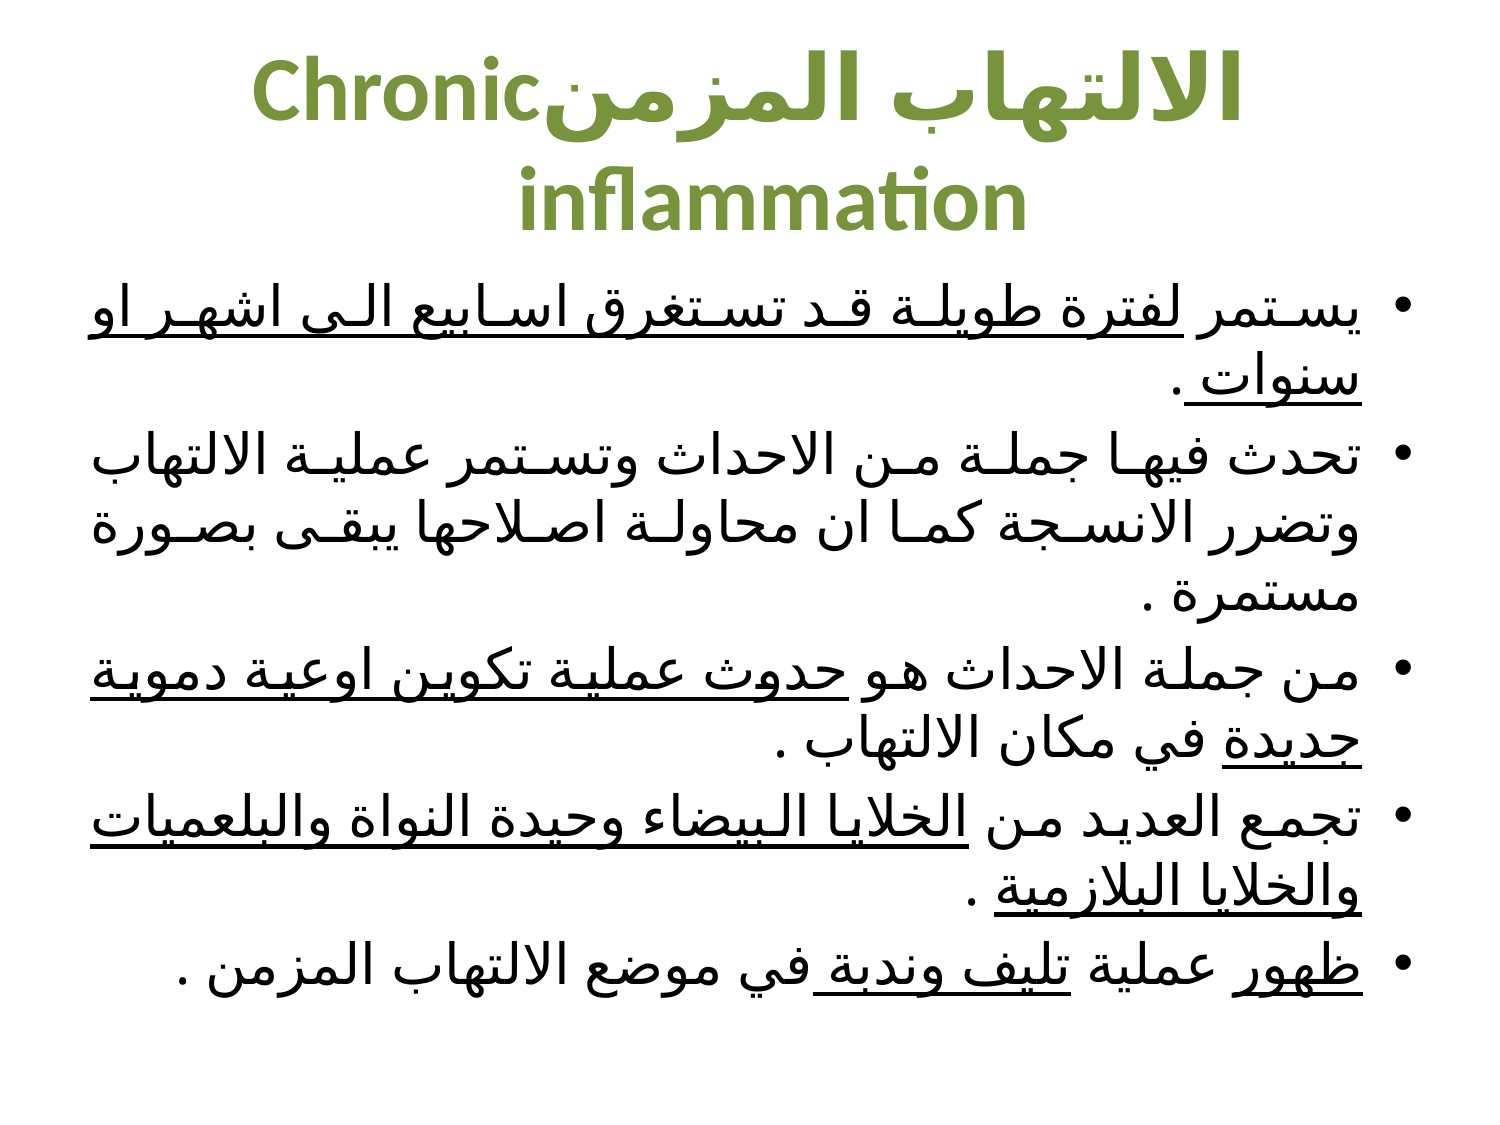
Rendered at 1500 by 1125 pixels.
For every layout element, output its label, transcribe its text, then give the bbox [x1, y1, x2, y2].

title الالتهاب المزمنChronic inflammation [75, 45, 1425, 233]
list يستمر لفترة طويلة قد تستغرق اسابيع الى اشهر او سنوات . تحدث فيها جملة من الاحداث وتستمر عملية الالتهاب وتضرر الانسجة كما ان محاولة اصلاحها يبقى بصورة مستمرة . من جملة الاحداث هو حدوث عملية تكوين اوعية دموية جديدة في مكان الالتهاب . تجمع العديد من الخلايا البيضاء وحيدة النواة والبلعميات والخلايا البلازمية . ظهور عملية تليف وندبة في موضع الالتهاب المزمن . [75, 262, 1425, 1005]
